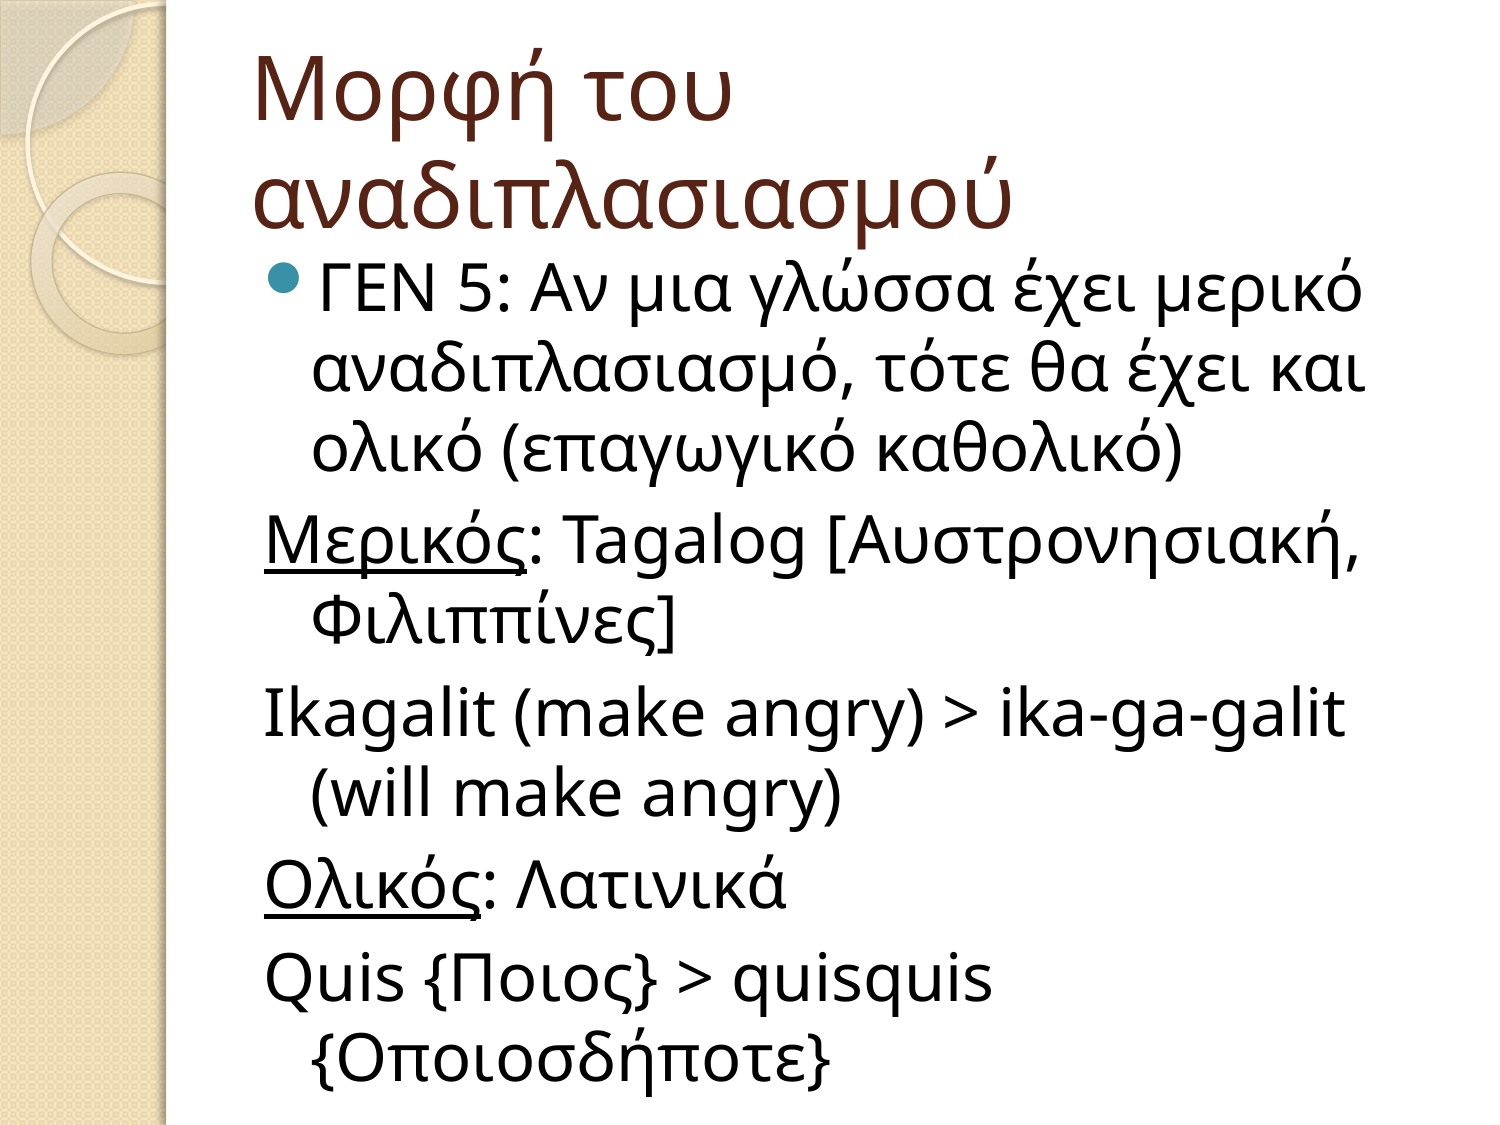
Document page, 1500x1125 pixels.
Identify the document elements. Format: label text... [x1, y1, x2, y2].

list ΓΕΝ 5: Αν μια γλώσσα έχει μερικό αναδιπλασιασμό, τότε θα έχει και ολικό (επαγωγικό καθολικό) Μερικός: Tagalog [Αυστρονησιακή, Φιλιππίνες] Ikagalit (make angry) > ika-ga-galit (will make angry) Ολικός: Λατινικά Quis {Ποιος} > quisquis {Οποιοσδήποτε} [235, 237, 1466, 1025]
title Μορφή του αναδιπλασιασμού [235, 45, 1466, 233]
